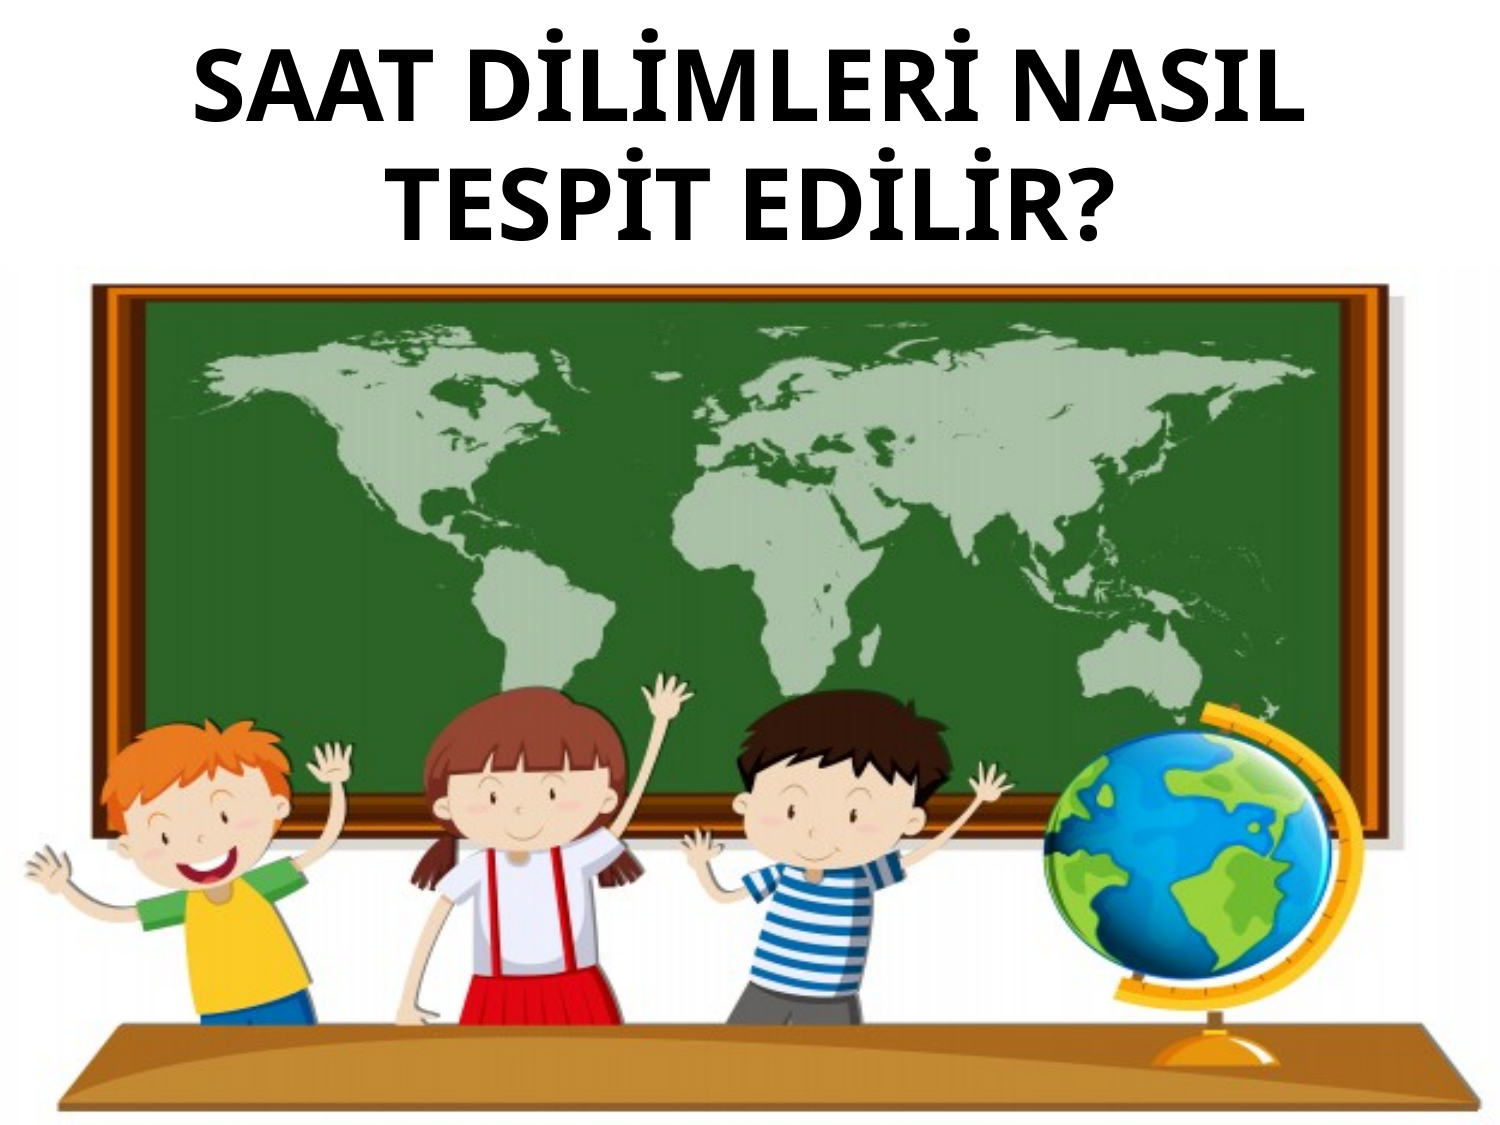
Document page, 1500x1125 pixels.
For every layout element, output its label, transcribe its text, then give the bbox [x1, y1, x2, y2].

title SAAT DİLİMLERİ NASIL TESPİT EDİLİR? [0, 42, 1500, 239]
picture [0, 266, 1500, 1125]
